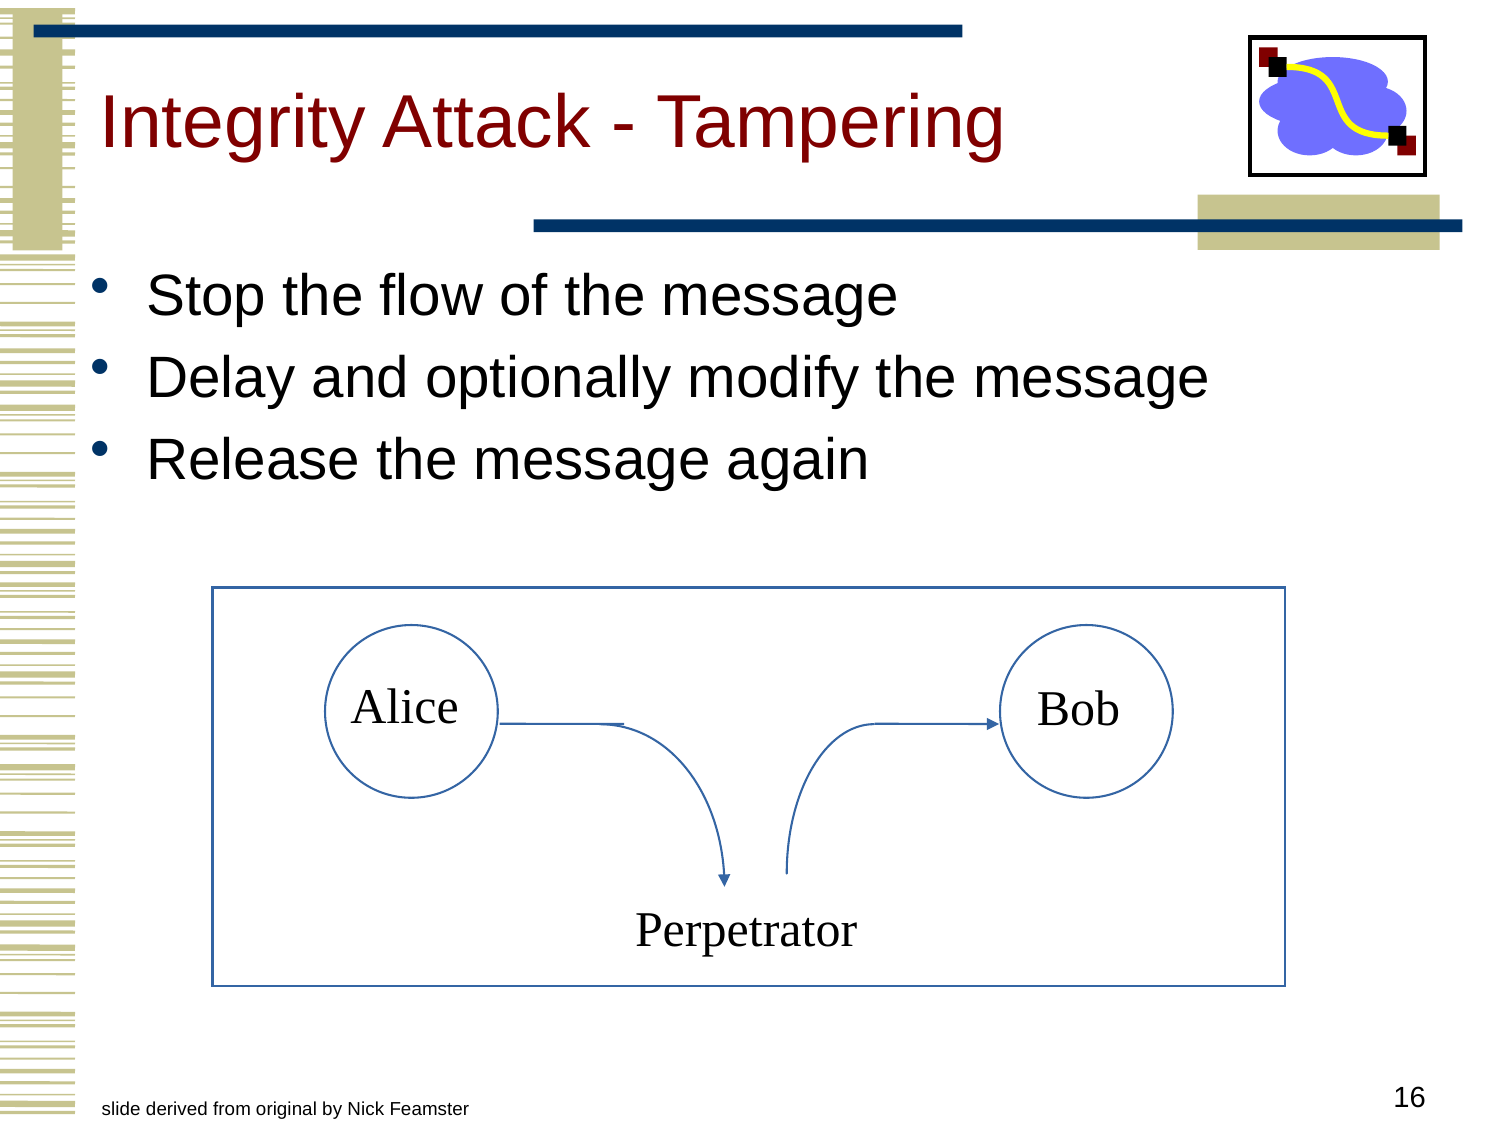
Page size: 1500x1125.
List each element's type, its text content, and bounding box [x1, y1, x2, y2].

slide_number 16 [1080, 1045, 1442, 1122]
title Integrity Attack - Tampering [75, 24, 1250, 225]
text_box [874, 717, 1000, 731]
text_box [599, 724, 731, 887]
text_box Alice [340, 673, 469, 734]
text_box [1000, 625, 1173, 798]
text_box [212, 587, 1285, 986]
text_box Perpetrator [625, 896, 868, 957]
list Stop the flow of the message Delay and optionally modify the message Release the message again [75, 249, 1466, 1025]
text_box [786, 724, 874, 874]
text_box slide derived from original by Nick Feamster [92, 1096, 479, 1119]
text_box [325, 625, 498, 798]
text_box Bob [1027, 675, 1130, 736]
